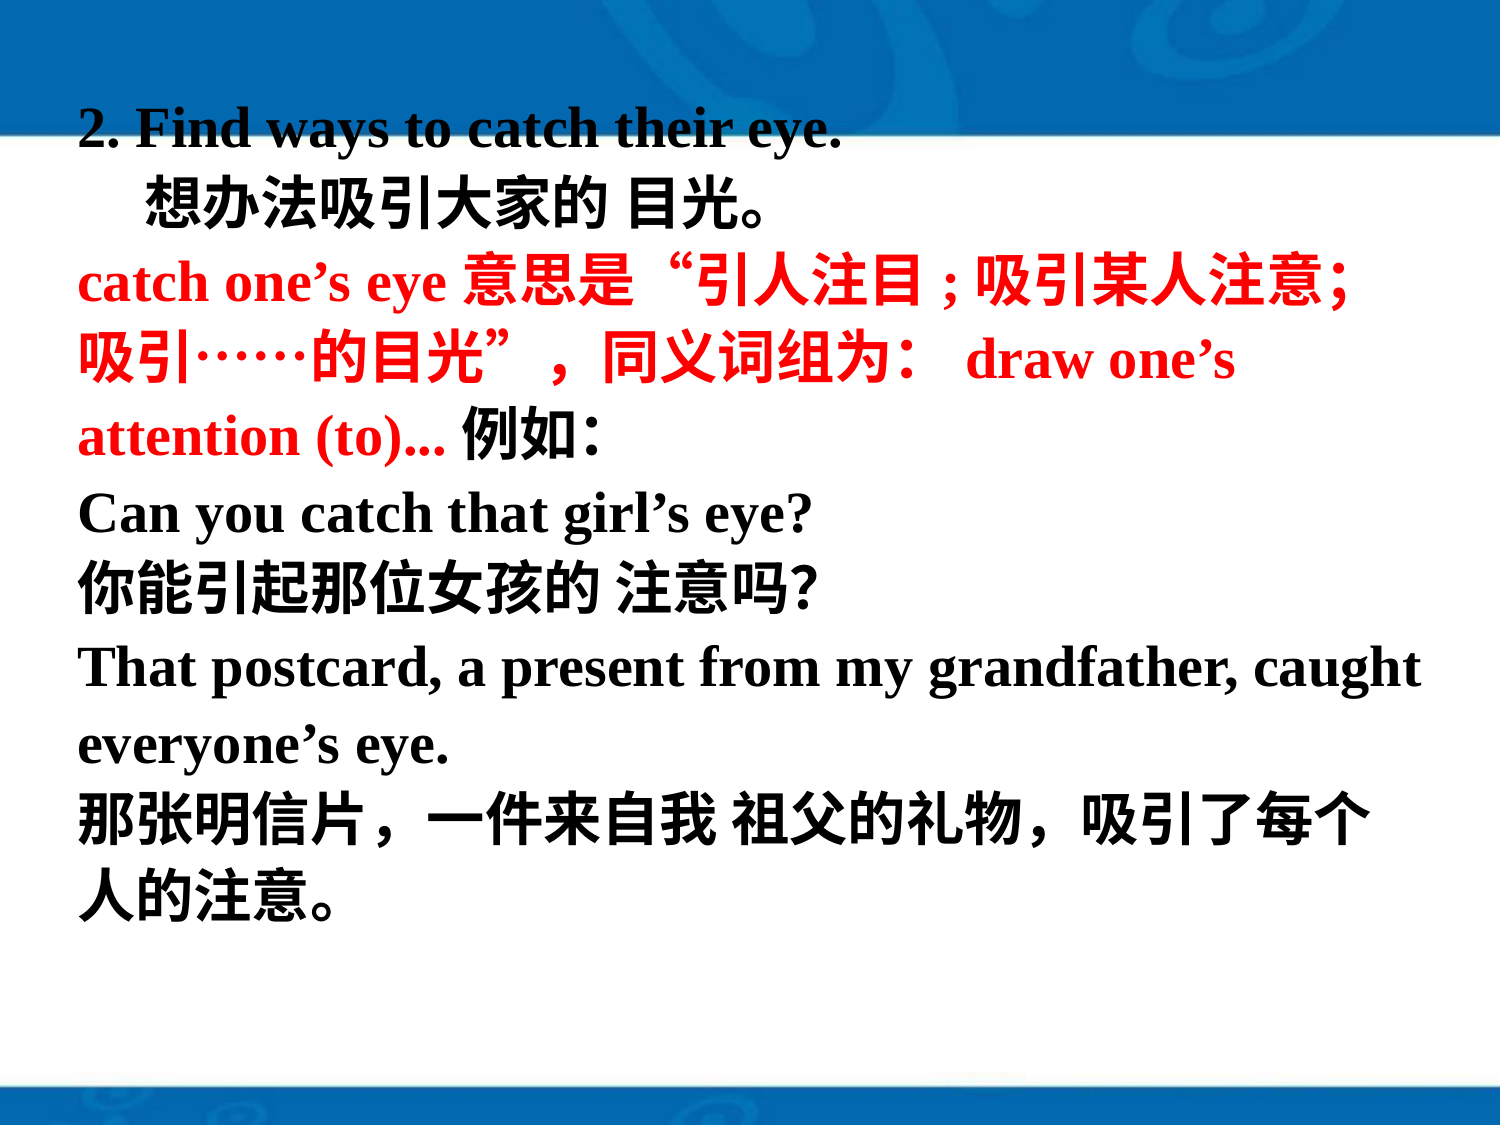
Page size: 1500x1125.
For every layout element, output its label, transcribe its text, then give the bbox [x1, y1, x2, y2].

text_box 2. Find ways to catch their eye. 想办法吸引大家的 目光。 catch one’s eye意思是“引人注目;吸引某人注意； 吸引……的目光”，同义词组为：draw one’s attention (to)...例如： Can you catch that girl’s eye? 你能引起那位女孩的 注意吗？ That postcard, a present from my grandfather, caught everyone’s eye. 那张明信片，一件来自我 祖父的礼物，吸引了每个人的注意。 [62, 75, 1438, 937]
picture [0, 0, 1500, 1125]
